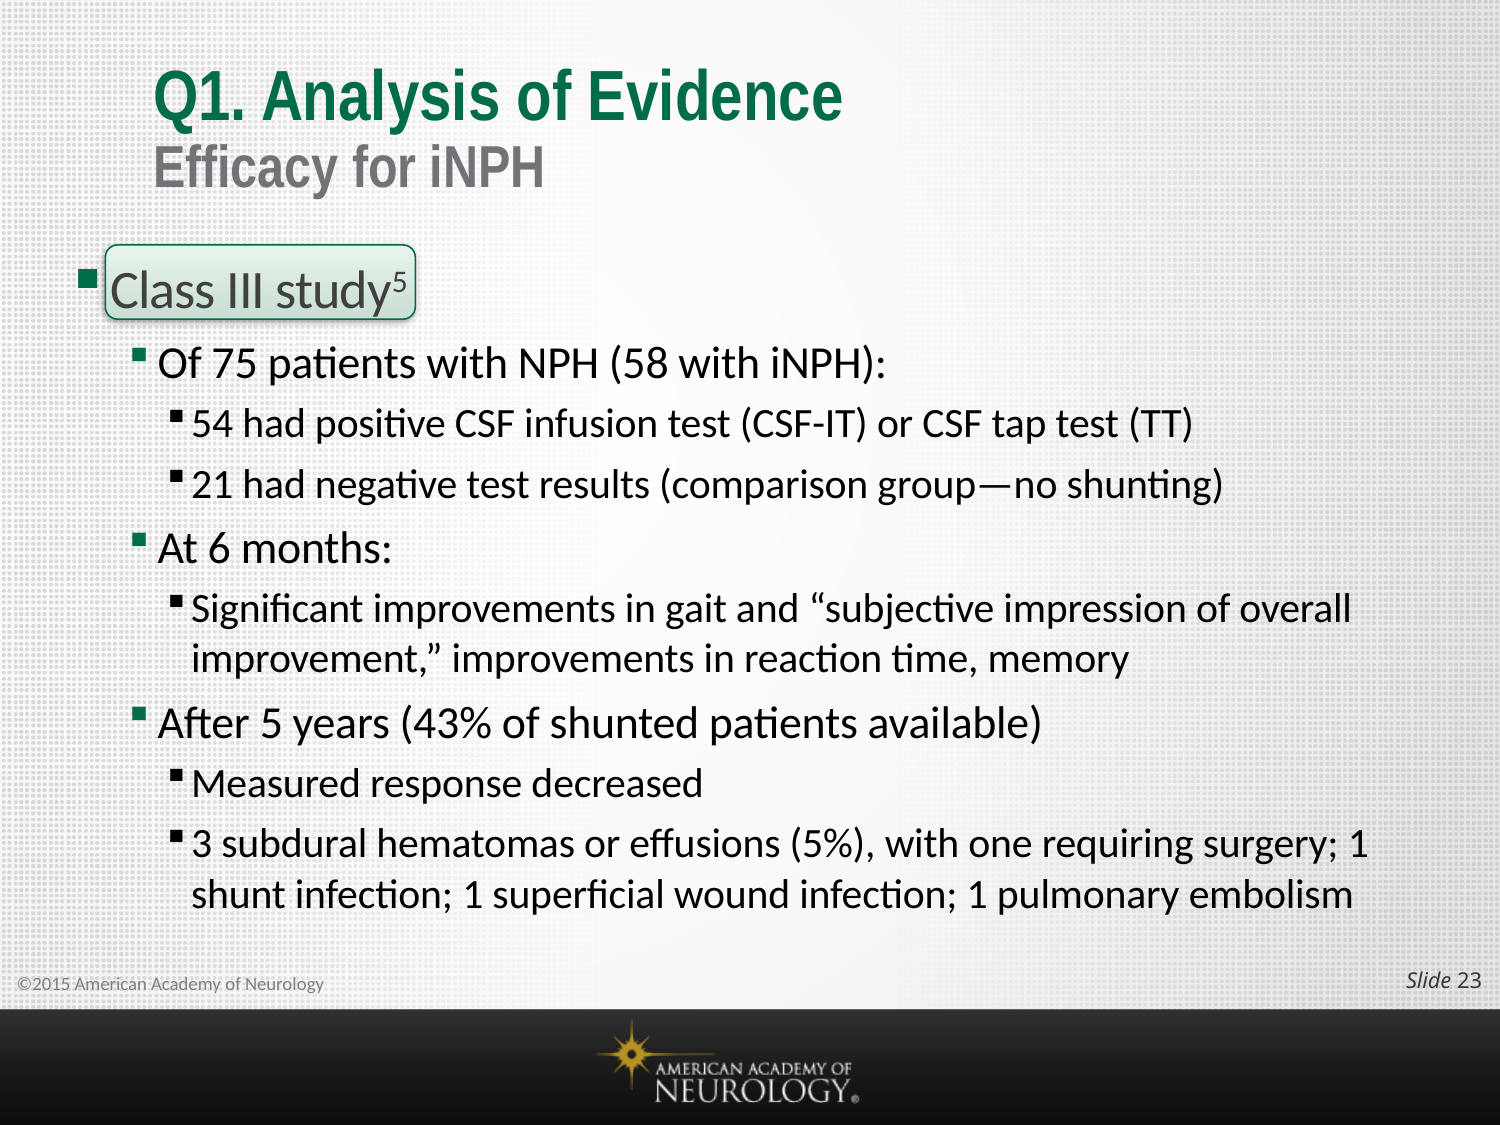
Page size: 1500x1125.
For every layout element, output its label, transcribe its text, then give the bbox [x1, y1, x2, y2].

text_box [105, 244, 416, 254]
list Class III study5 Of 75 patients with NPH (58 with iNPH): 54 had positive CSF infusion test (CSF-IT) or CSF tap test (TT) 21 had negative test results (comparison group—no shunting) At 6 months: Significant improvements in gait and “subjective impression of overall improvement,” improvements in reaction time, memory After 5 years (43% of shunted patients available) Measured response decreased 3 subdural hematomas or effusions (5%), with one requiring surgery; 1 shunt infection; 1 superficial wound infection; 1 pulmonary embolism [72, 254, 1417, 982]
title Q1. Analysis of Evidence Efficacy for iNPH [153, 56, 1497, 203]
picture [0, 0, 1500, 1125]
slide_number Slide 22 [1146, 951, 1497, 1012]
